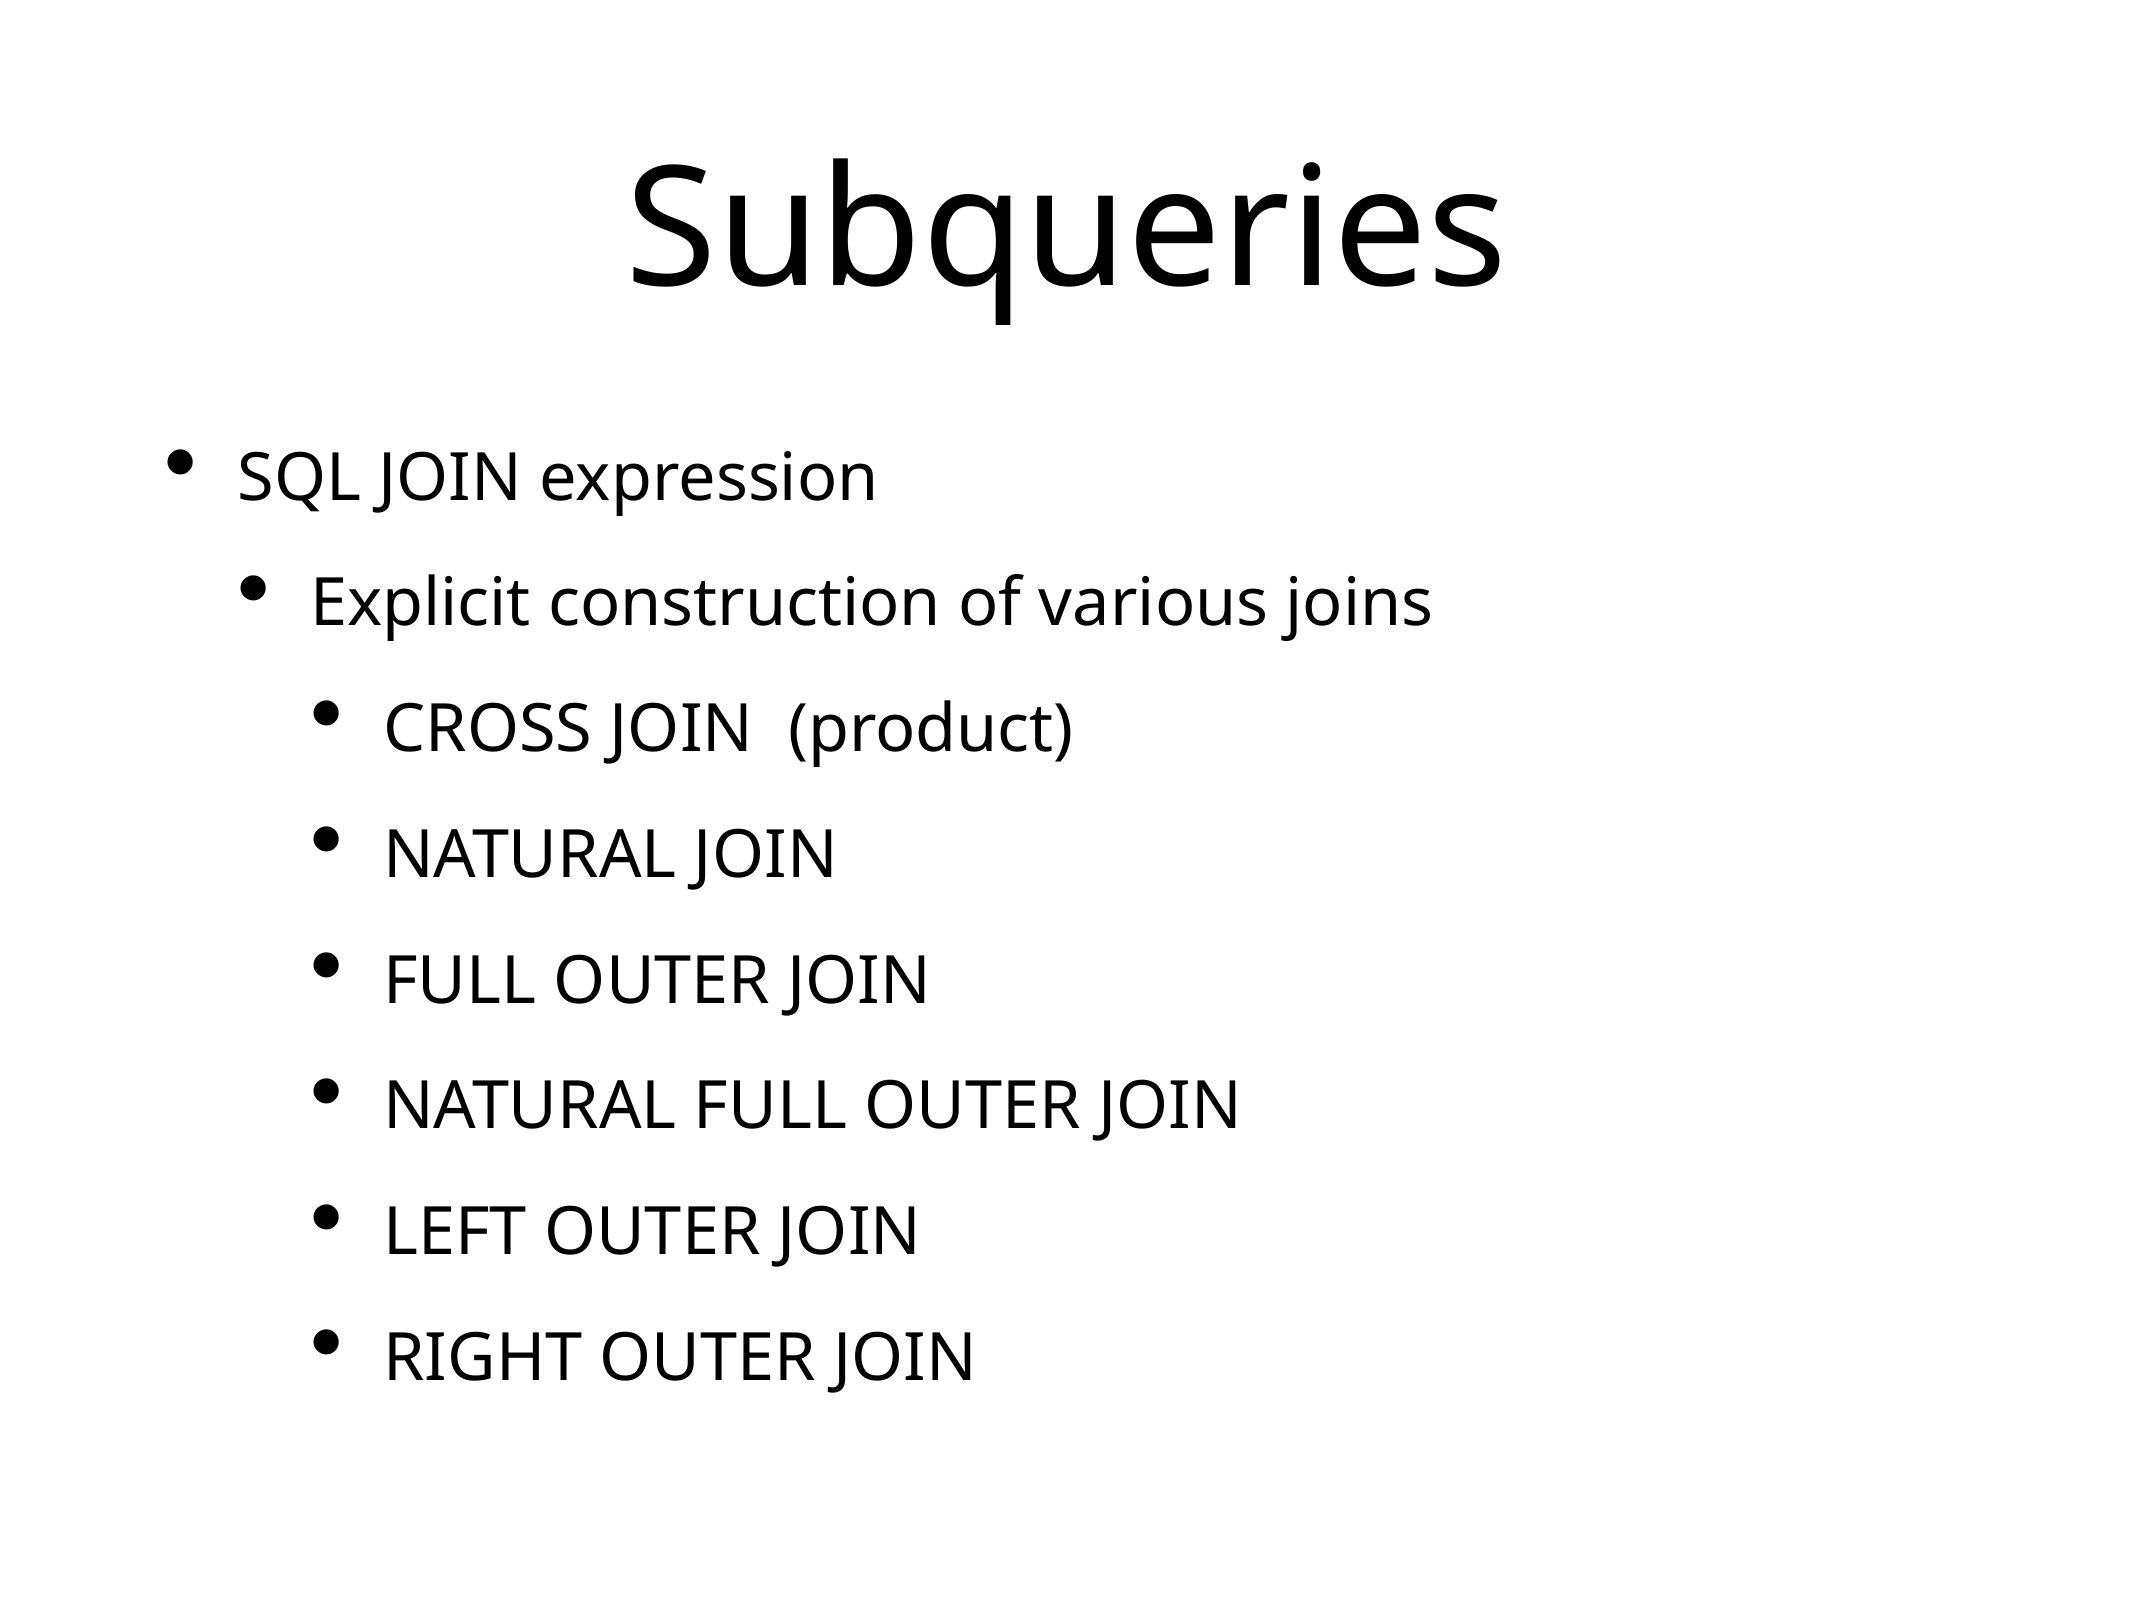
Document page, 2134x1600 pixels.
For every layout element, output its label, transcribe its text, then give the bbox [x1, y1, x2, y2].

list SQL JOIN expression Explicit construction of various joins CROSS JOIN (product) NATURAL JOIN FULL OUTER JOIN NATURAL FULL OUTER JOIN LEFT OUTER JOIN RIGHT OUTER JOIN [155, 424, 1978, 1457]
title Subqueries [155, 41, 1978, 397]
